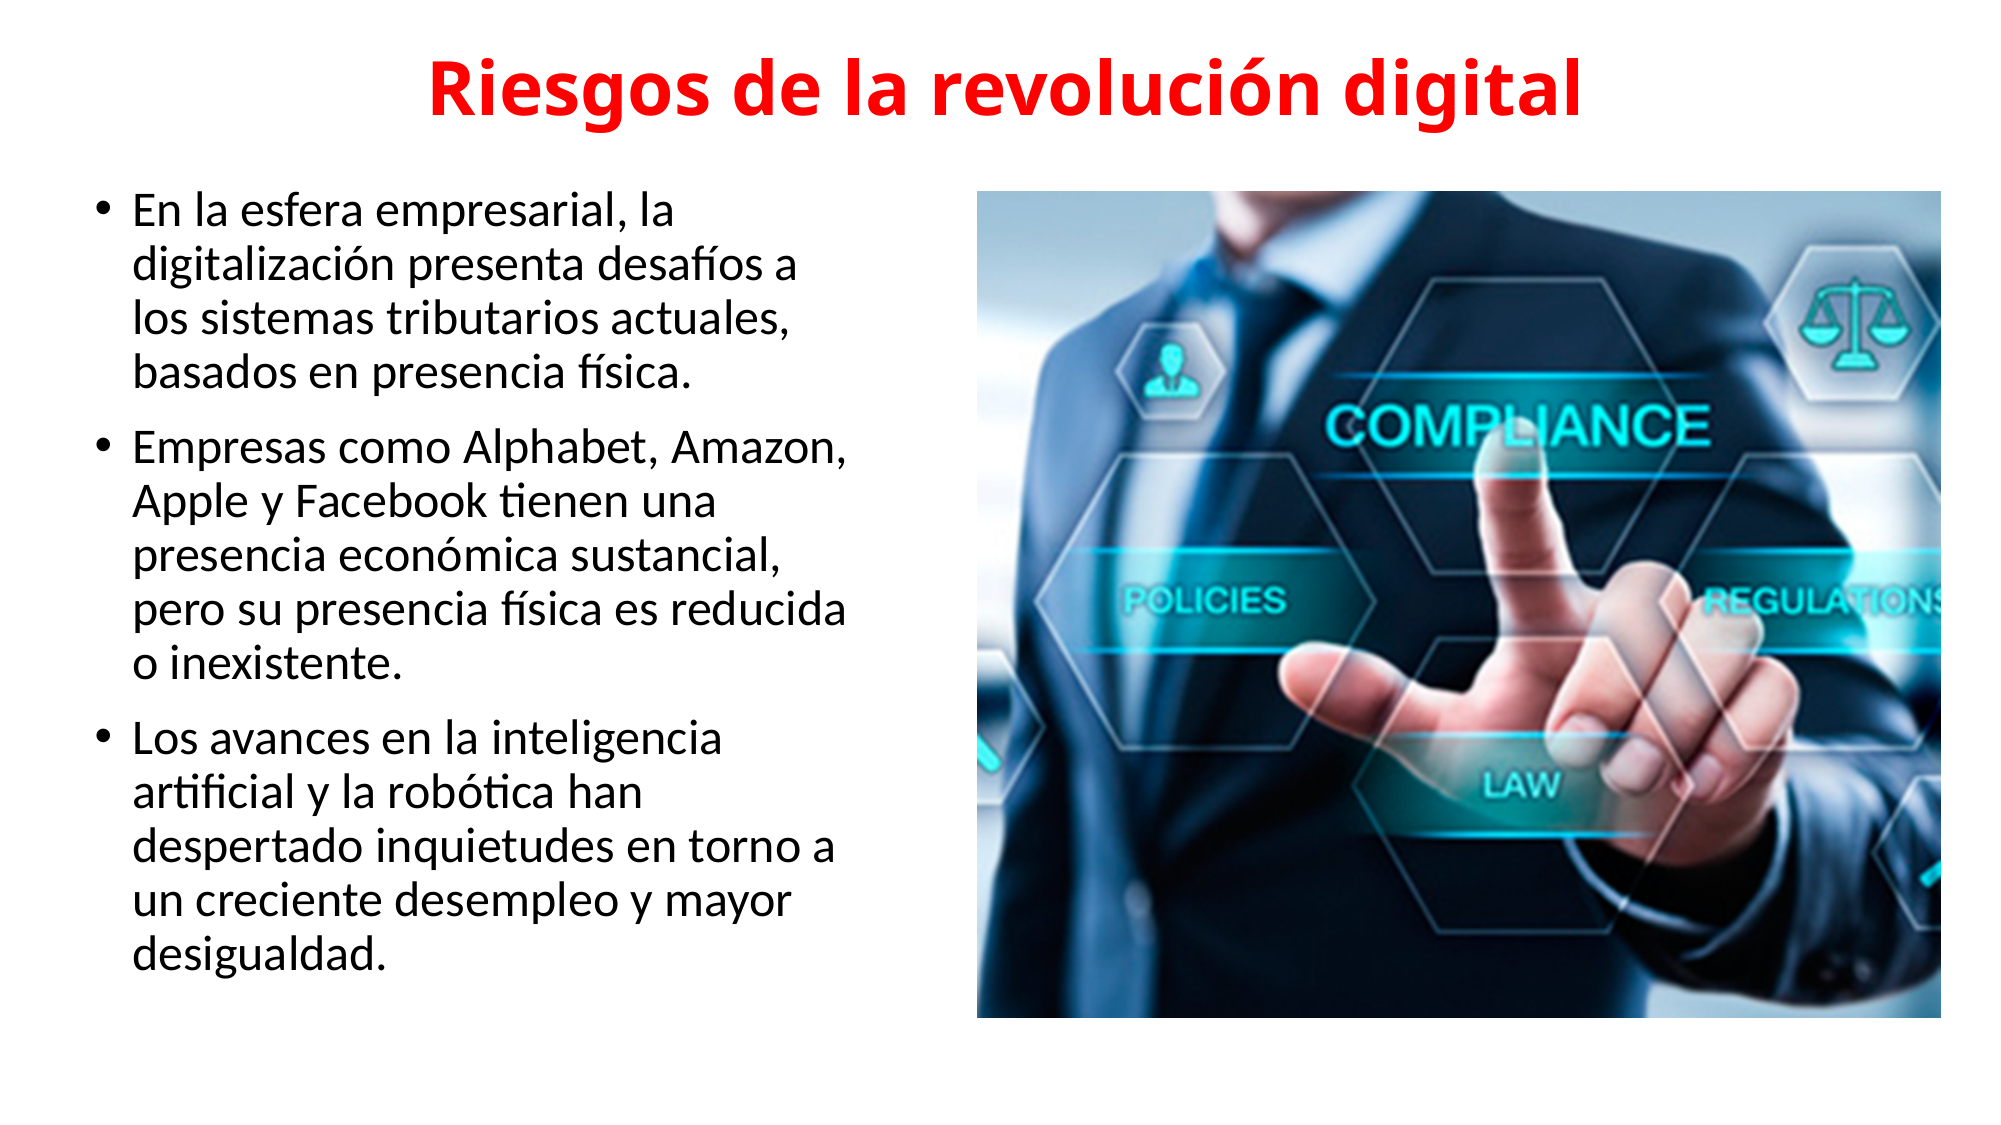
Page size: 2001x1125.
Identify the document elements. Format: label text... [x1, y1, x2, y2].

picture [977, 191, 1941, 1018]
title Riesgos de la revolución digital [362, 33, 1650, 150]
list En la esfera empresarial, la digitalización presenta desafíos a los sistemas tributarios actuales, basados en presencia física. Empresas como Alphabet, Amazon, Apple y Facebook tienen una presencia económica sustancial, pero su presencia física es reducida o inexistente. Los avances en la inteligencia artificial y la robótica han despertado inquietudes en torno a un creciente desempleo y mayor desigualdad. [79, 176, 864, 1062]
picture [1932, 655, 1941, 672]
